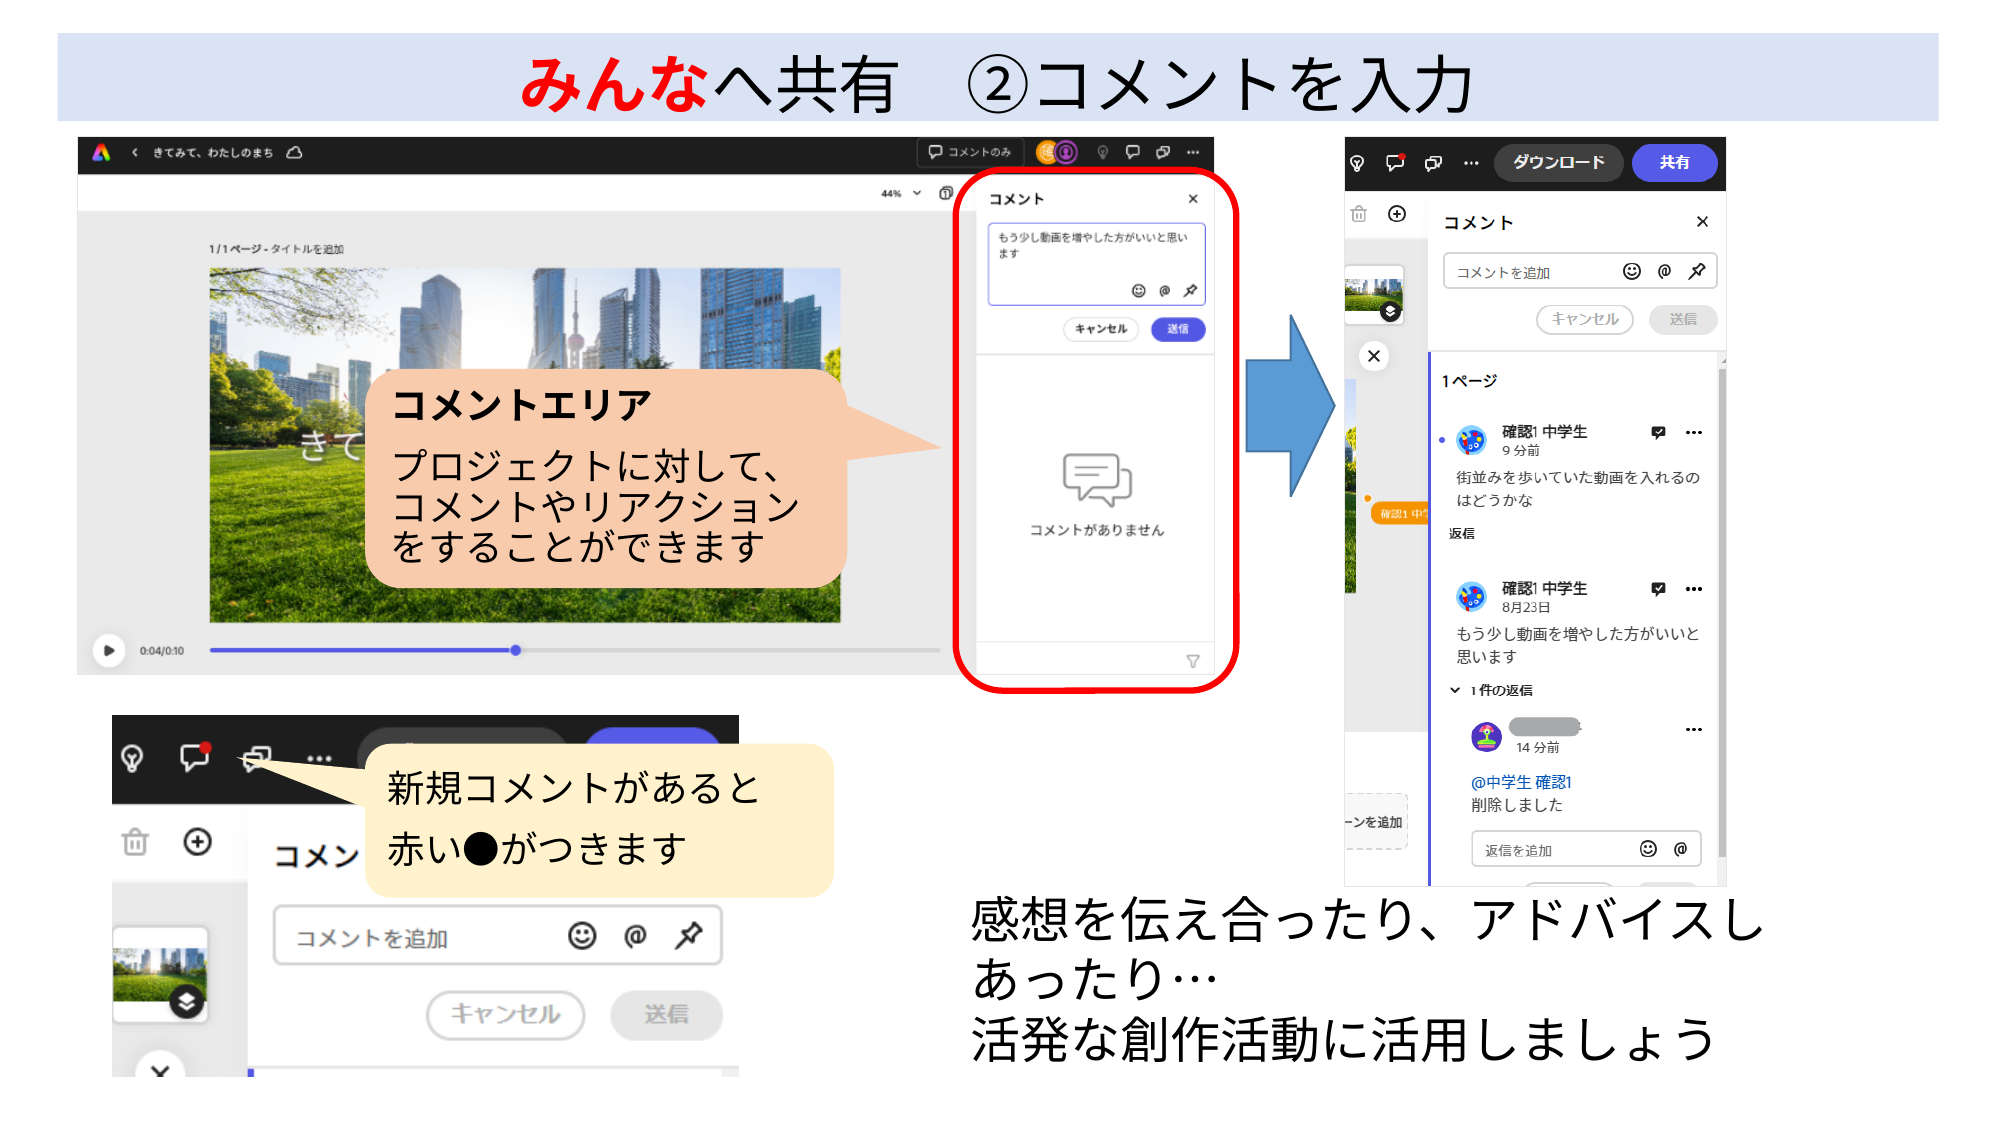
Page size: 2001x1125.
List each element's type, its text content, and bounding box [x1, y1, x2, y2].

text_box 感想を伝え合ったり、アドバイスしあったり… 活発な創作活動に活用しましょう [955, 919, 1861, 1086]
text_box みんなへ共有 ②コメントを入力 [57, 33, 1939, 122]
picture [112, 715, 739, 1077]
picture [1344, 136, 1727, 887]
text_box 新規コメントがあると 赤い●がつきます [739, 743, 835, 898]
text_box [1245, 314, 1336, 498]
picture [77, 136, 1215, 675]
text_box [966, 176, 1238, 692]
